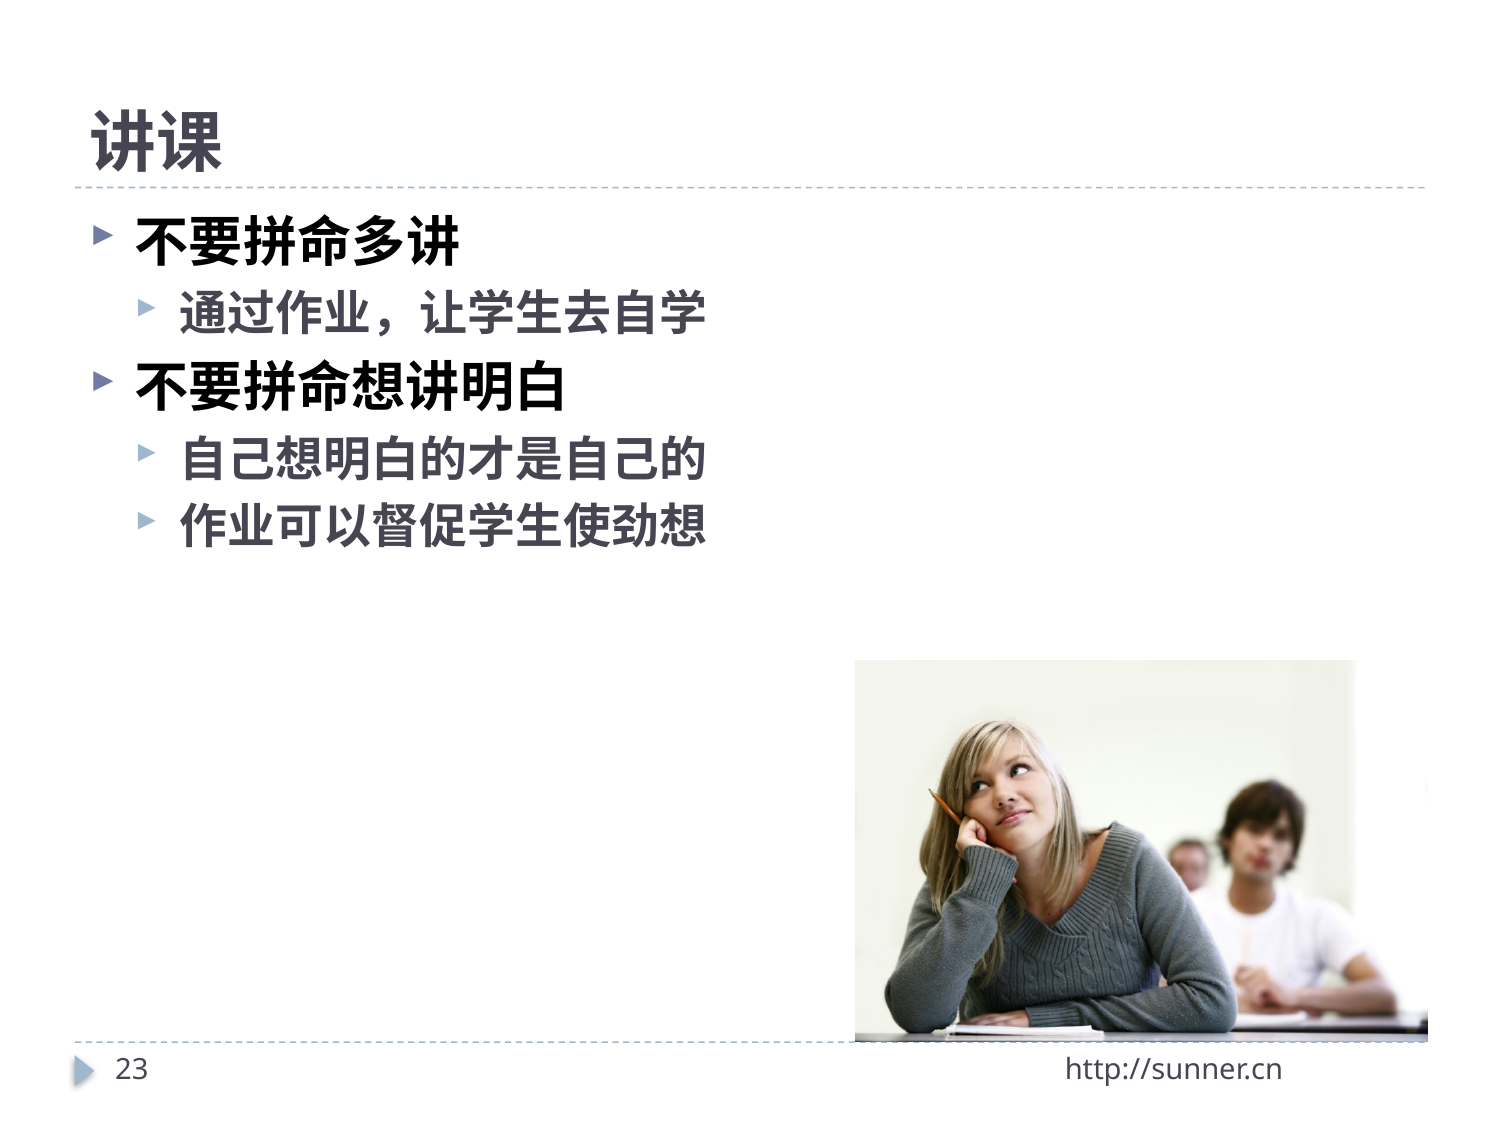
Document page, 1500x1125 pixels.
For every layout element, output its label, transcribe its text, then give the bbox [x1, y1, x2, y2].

picture [855, 659, 1428, 1043]
list 不要拼命多讲 通过作业，让学生去自学 不要拼命想讲明白 自己想明白的才是自己的 作业可以督促学生使劲想 [75, 200, 1425, 1010]
slide_number http://sunner.cn [1050, 1055, 1426, 1103]
title 讲课 [75, 24, 1425, 188]
slide_number 23 [100, 1042, 426, 1103]
